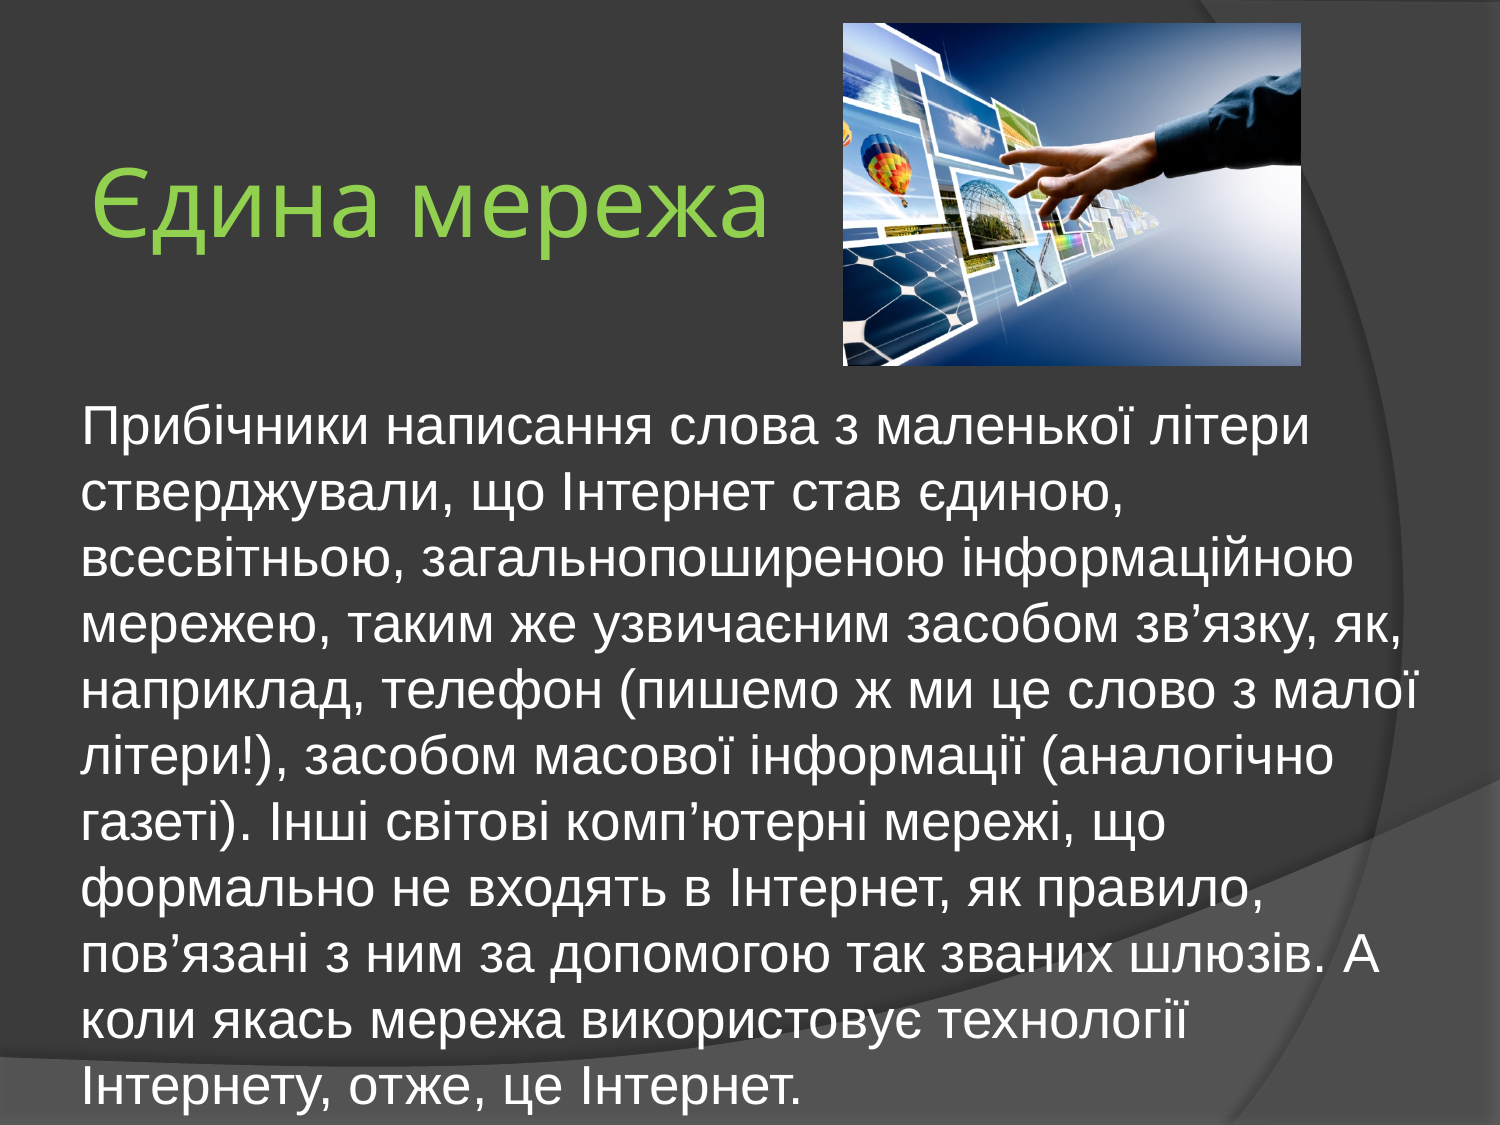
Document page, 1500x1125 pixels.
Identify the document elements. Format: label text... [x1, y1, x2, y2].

picture [843, 23, 1302, 366]
list Прибічники написання слова з маленької літери стверджували, що Інтернет став єдиною, всесвітньою, загальнопоширеною інформаційною мережею, таким же узвичаєним засобом зв’язку, як, наприклад, телефон (пишемо ж ми це слово з малої літери!), засобом масової інформації (аналогічно газеті). Інші світові комп’ютерні мережі, що формально не входять в Інтернет, як правило, пов’язані з ним за допомогою так званих шлюзів. А коли якась мережа використовує технології Інтернету, отже, це Інтернет. [0, 382, 1465, 1125]
title Єдина мережа [82, 105, 834, 293]
